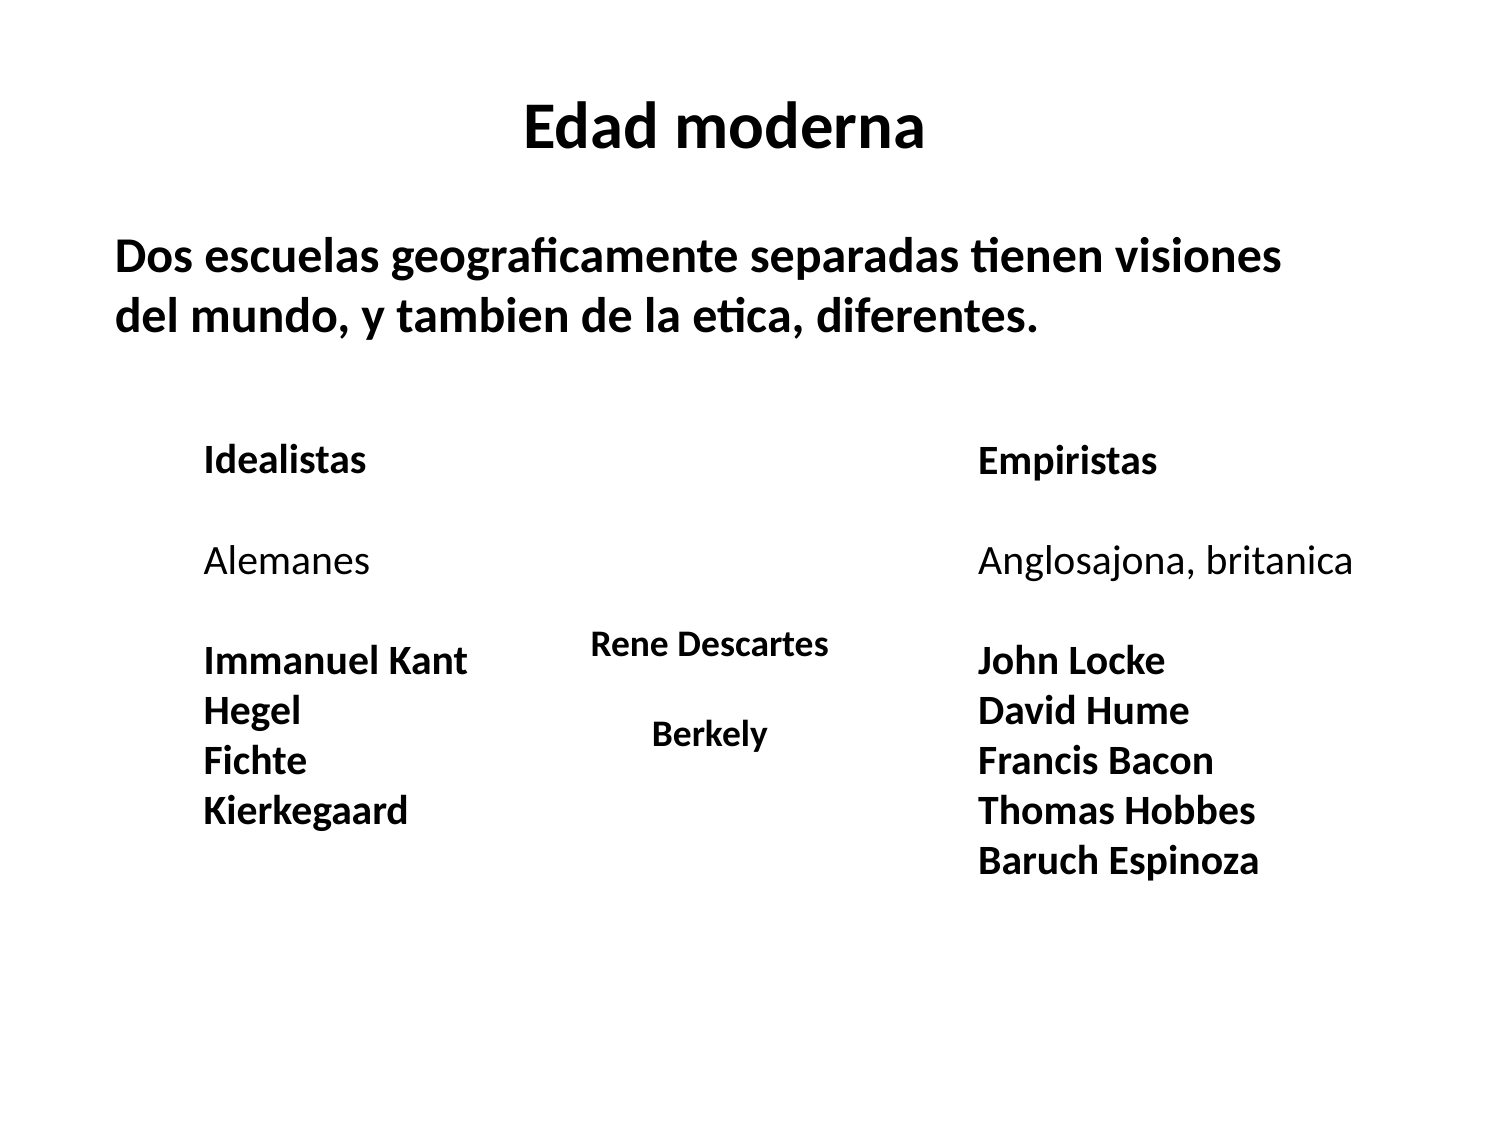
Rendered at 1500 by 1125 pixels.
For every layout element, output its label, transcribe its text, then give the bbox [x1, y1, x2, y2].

text_box Rene Descartes Berkely [575, 611, 845, 762]
text_box Idealistas Alemanes Immanuel Kant Hegel Fichte Kierkegaard [188, 424, 484, 885]
text_box Edad moderna Dos escuelas geograficamente separadas tienen visiones del mundo, y tambien de la etica, diferentes. [99, 74, 1350, 350]
text_box Empiristas Anglosajona, britanica John Locke David Hume Francis Bacon Thomas Hobbes Baruch Espinoza [963, 425, 1370, 980]
